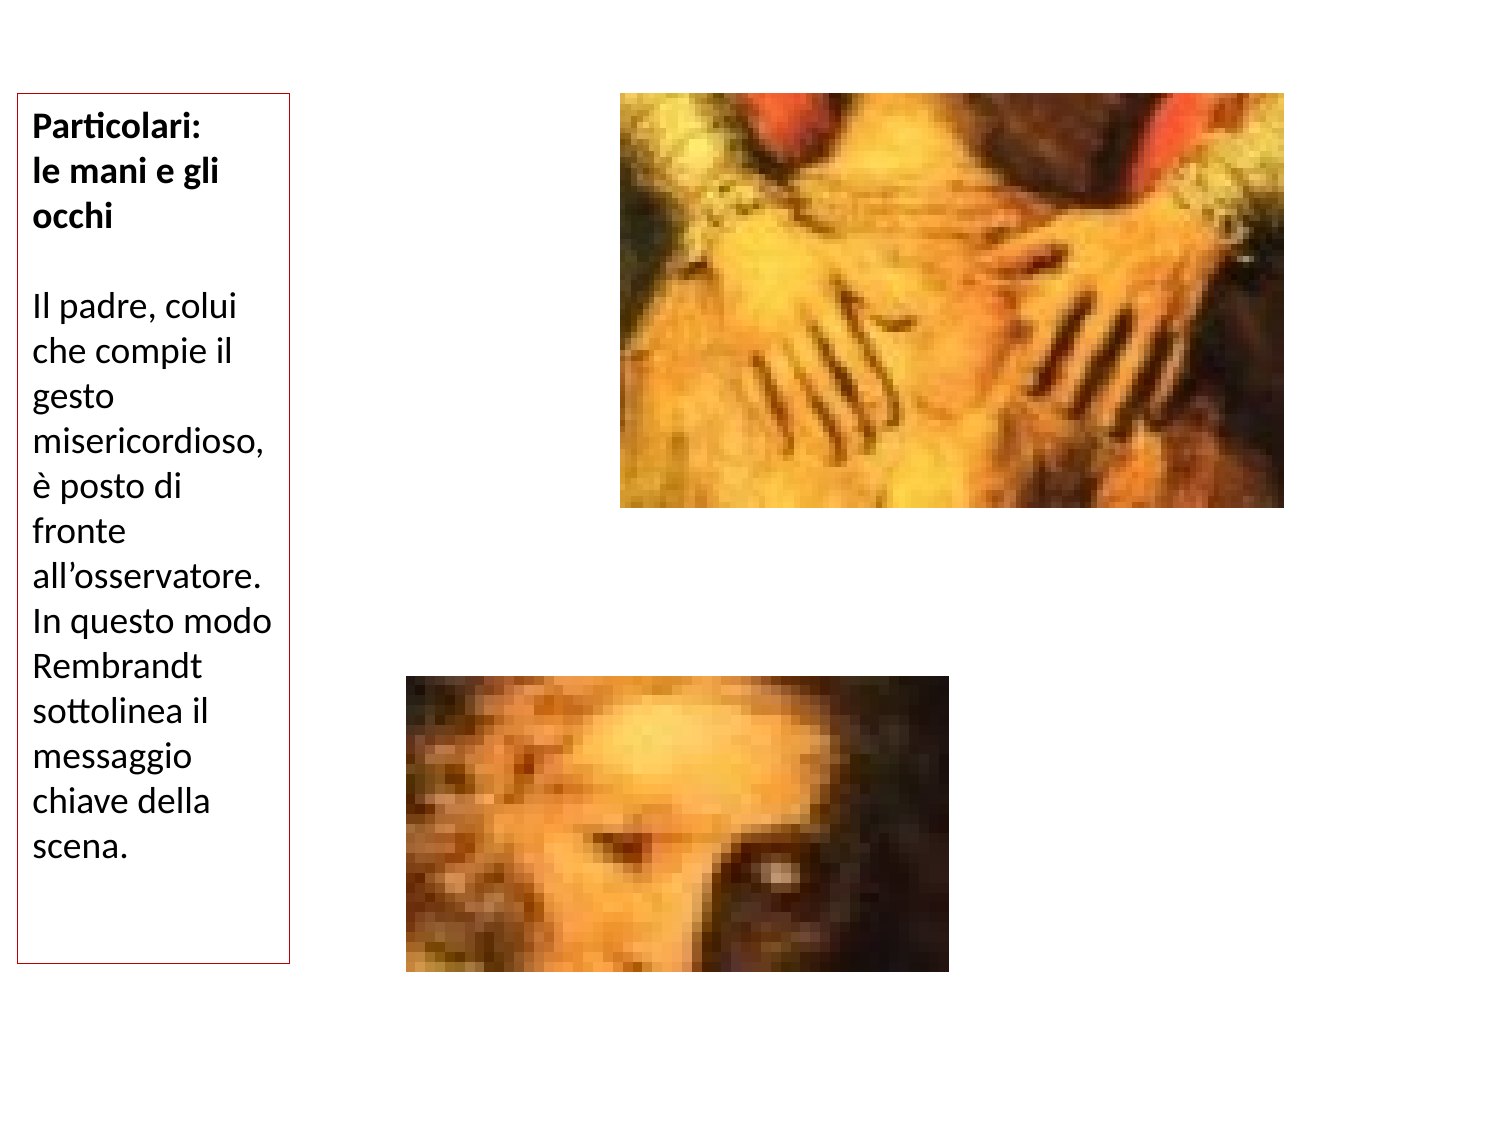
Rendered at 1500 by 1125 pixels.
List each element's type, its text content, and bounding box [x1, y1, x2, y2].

text_box Particolari: le mani e gli occhi Il padre, colui che compie il gesto misericordioso, è posto di fronte all’osservatore. In questo modo Rembrandt sottolinea il messaggio chiave della scena. [17, 93, 290, 964]
picture [406, 675, 949, 972]
picture [619, 93, 1285, 508]
